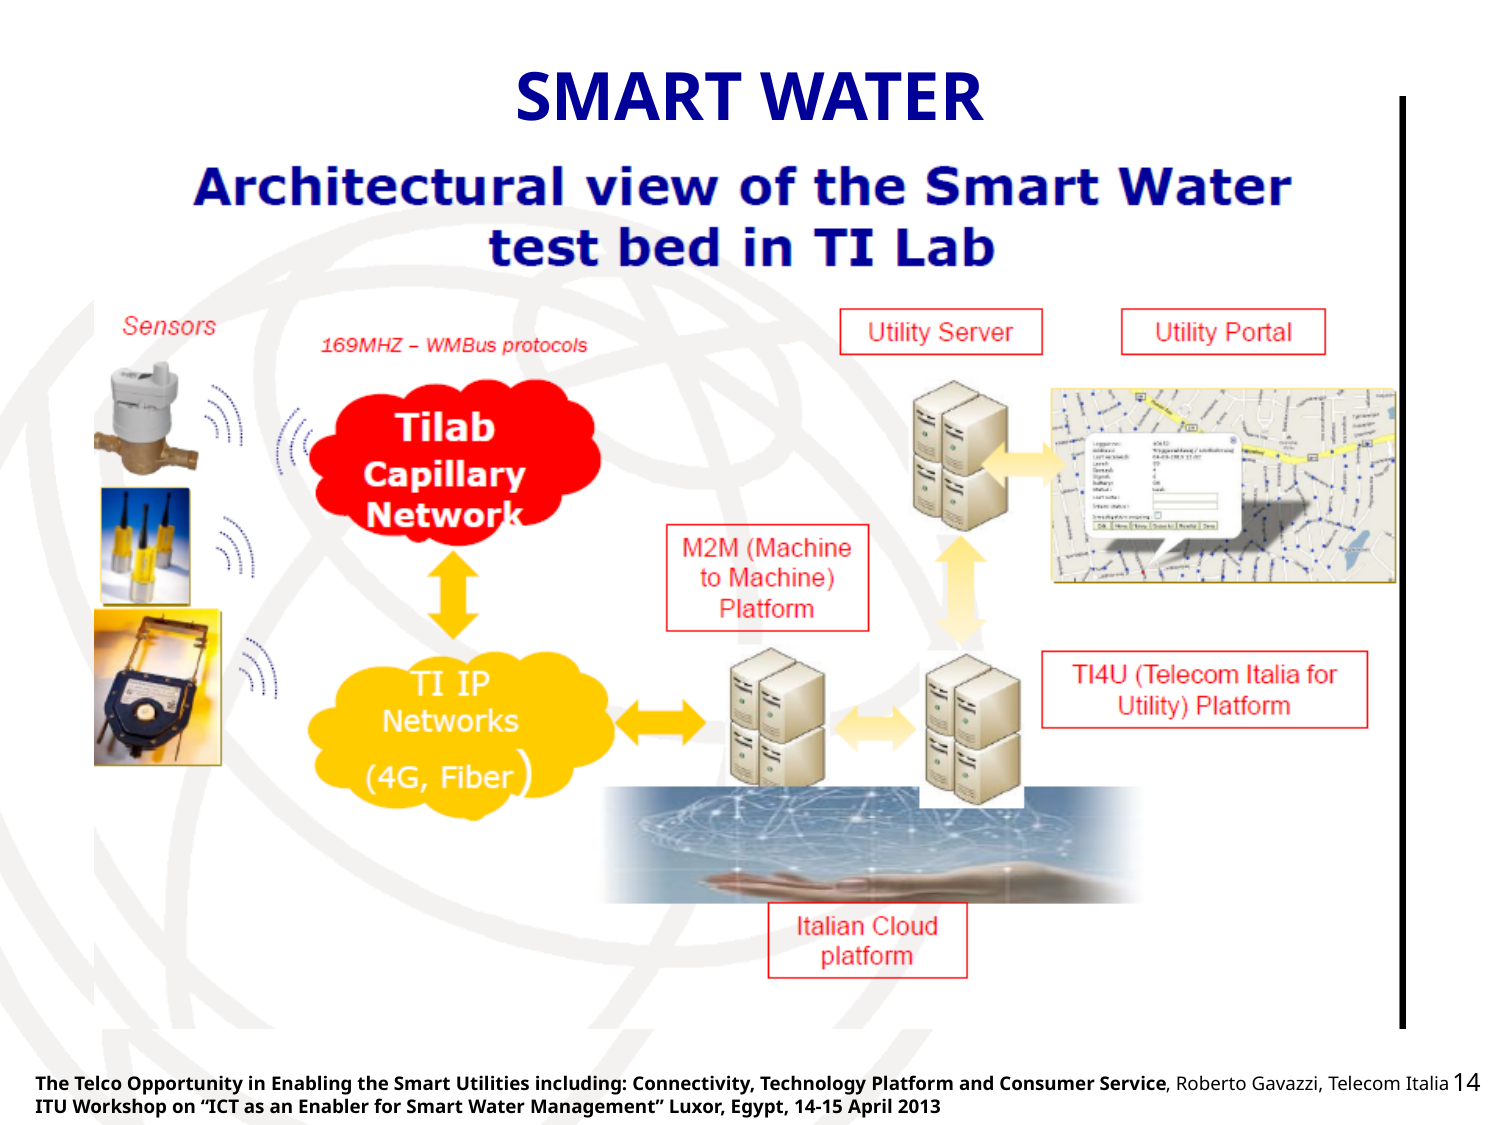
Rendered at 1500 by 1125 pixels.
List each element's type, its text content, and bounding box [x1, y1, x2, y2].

picture [0, 95, 1406, 1125]
text_box The Telco Opportunity in Enabling the Smart Utilities including: Connectivity, Technology Platform and Consumer Service, Roberto Gavazzi, Telecom Italia ITU Workshop on “ICT as an Enabler for Smart Water Management” Luxor, Egypt, 14-15 April 2013 [20, 1064, 1480, 1125]
slide_number 14 [1271, 1058, 1497, 1125]
title SMART WATER [0, 0, 1500, 188]
